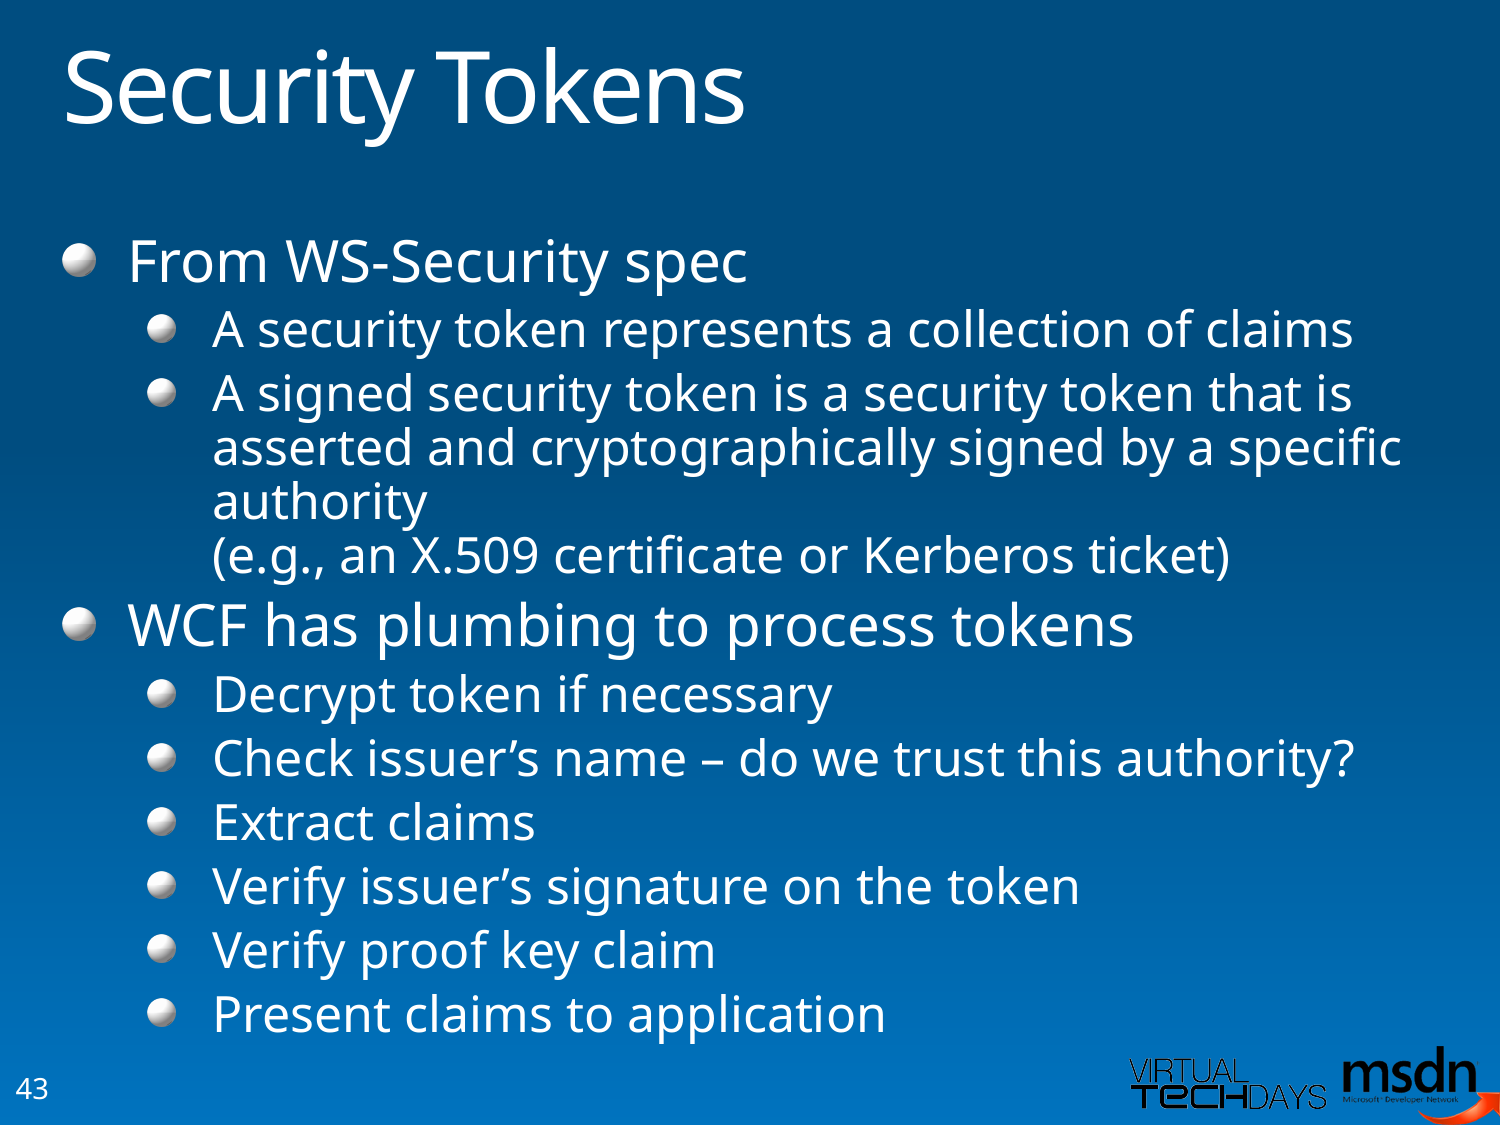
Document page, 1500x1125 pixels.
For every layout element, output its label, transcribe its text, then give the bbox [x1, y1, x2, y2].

picture [147, 378, 176, 407]
picture [62, 607, 96, 641]
picture [147, 998, 176, 1027]
list From WS-Security spec A security token represents a collection of claims A signed security token is a security token that is asserted and cryptographically signed by a specific authority (e.g., an X.509 certificate or Kerberos ticket) WCF has plumbing to process tokens Decrypt token if necessary Check issuer’s name – do we trust this authority? Extract claims Verify issuer’s signature on the token Verify proof key claim Present claims to application [62, 231, 1438, 1027]
picture [147, 871, 176, 899]
picture [147, 743, 176, 772]
picture [147, 679, 176, 708]
picture [62, 243, 96, 277]
picture [1125, 1049, 1327, 1119]
picture [147, 934, 176, 963]
title Security Tokens [62, 37, 1438, 147]
picture [1343, 1046, 1500, 1125]
picture [147, 807, 176, 836]
picture [147, 314, 176, 343]
